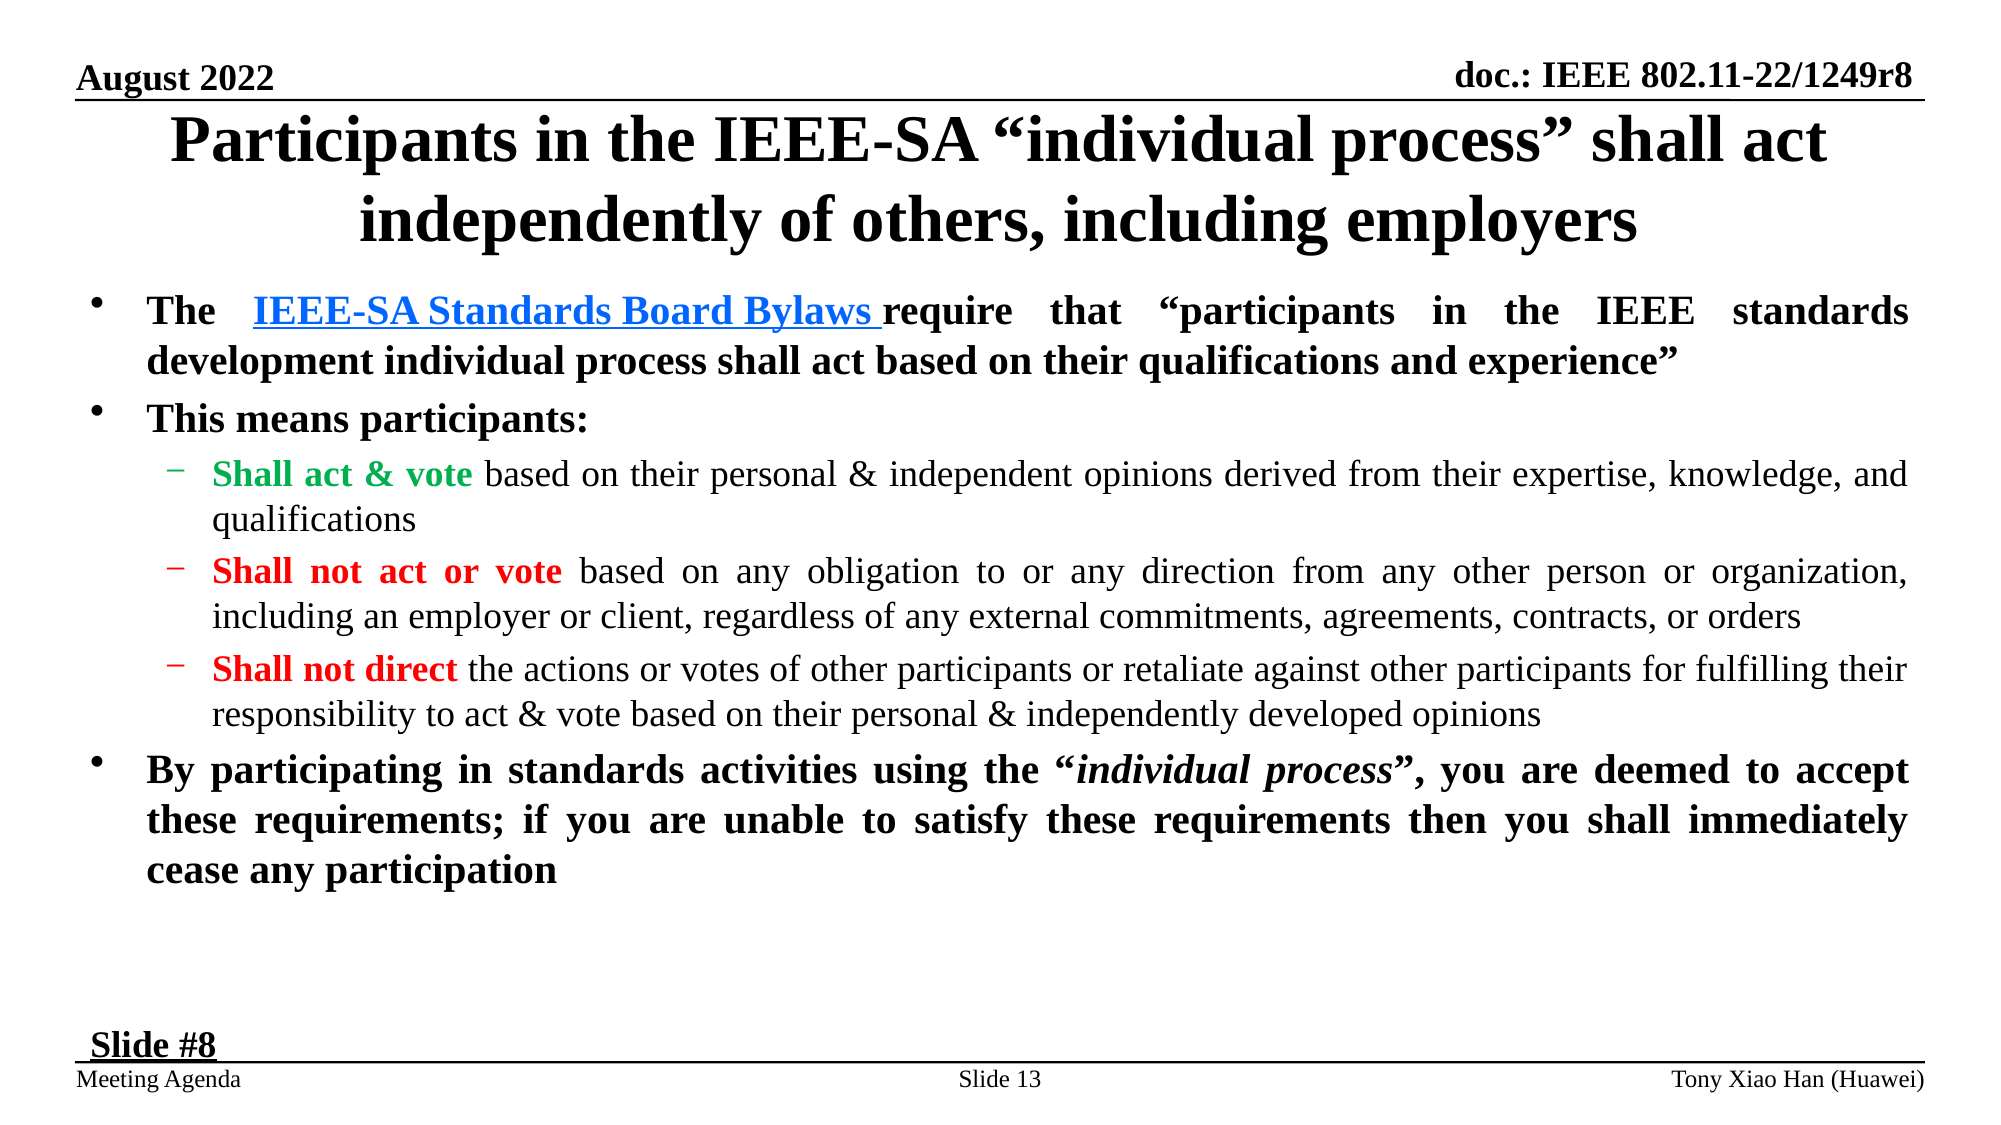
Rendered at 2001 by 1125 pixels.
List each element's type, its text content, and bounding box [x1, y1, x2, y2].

text_box Slide #8 [75, 1012, 232, 1073]
list The IEEE-SA Standards Board Bylaws require that “participants in the IEEE standards development individual process shall act based on their qualifications and experience” This means participants: Shall act & vote based on their personal & independent opinions derived from their expertise, knowledge, and qualifications Shall not act or vote based on any obligation to or any direction from any other person or organization, including an employer or client, regardless of any external commitments, agreements, contracts, or orders Shall not direct the actions or votes of other participants or retaliate against other participants for fulfilling their responsibility to act & vote based on their personal & independently developed opinions By participating in standards activities using the “individual process”, you are deemed to accept these requirements; if you are unable to satisfy these requirements then you shall immediately cease any participation [75, 275, 1925, 1038]
text_box Participants in the IEEE-SA “individual process” shall act independently of others, including employers [75, 87, 1925, 263]
